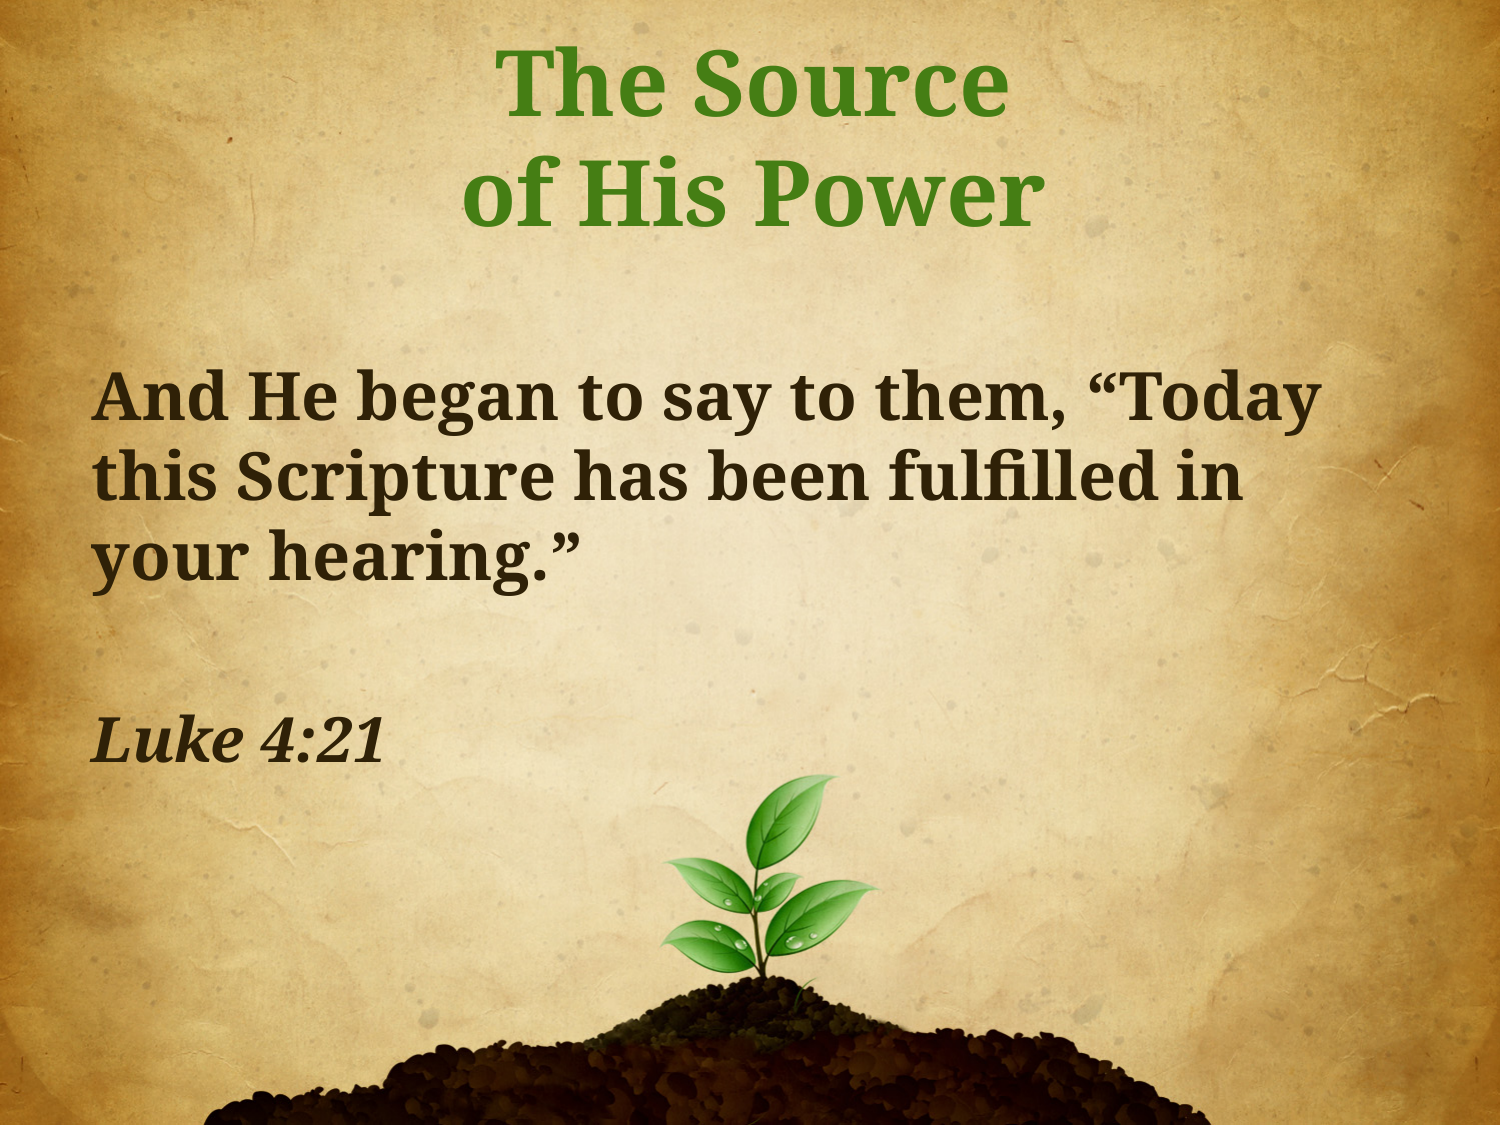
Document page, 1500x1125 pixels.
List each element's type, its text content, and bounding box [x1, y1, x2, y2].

picture [0, 0, 1500, 1125]
list And He began to say to them, “Today this Scripture has been fulfilled in your hearing.” Luke 4:21 [76, 288, 1424, 840]
title The Source of His Power [254, 33, 1253, 237]
